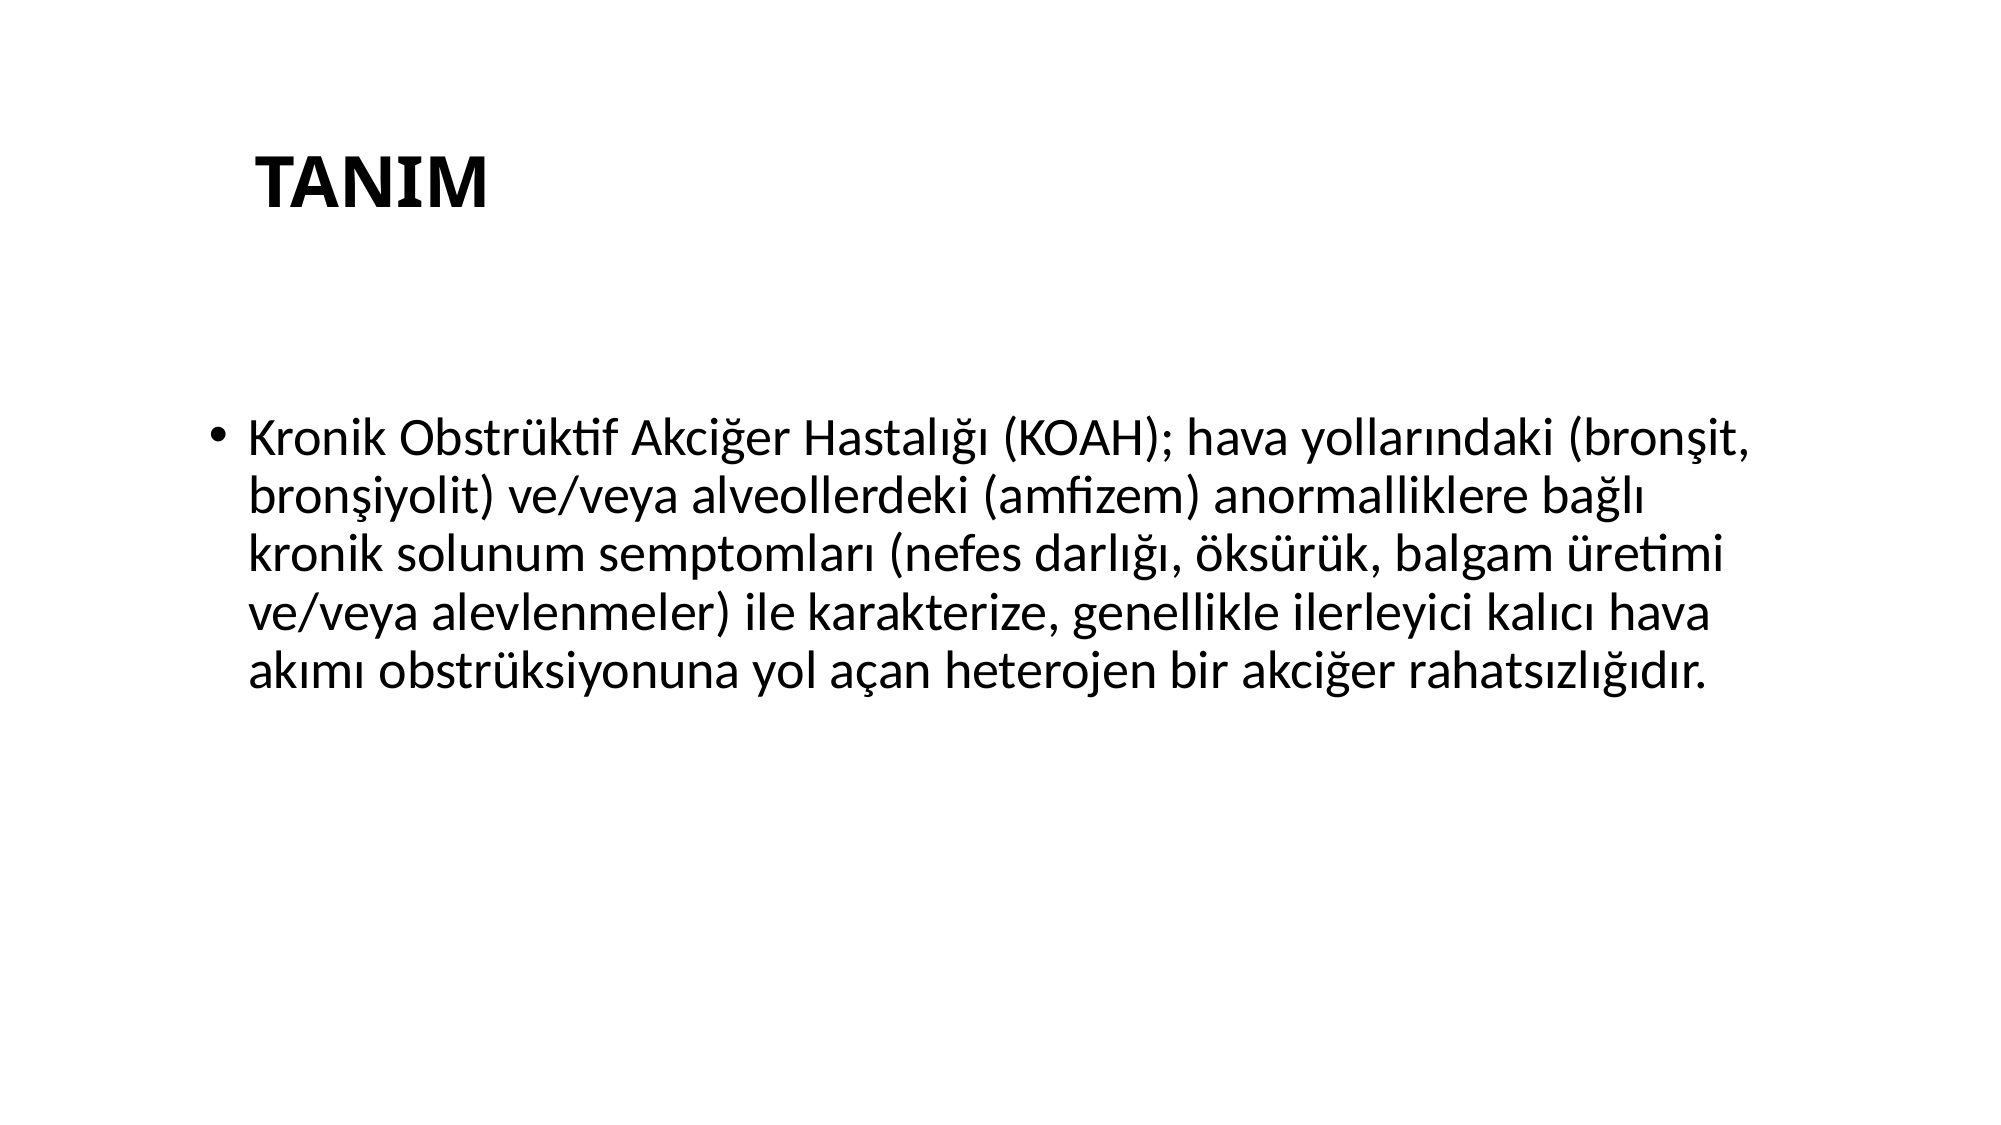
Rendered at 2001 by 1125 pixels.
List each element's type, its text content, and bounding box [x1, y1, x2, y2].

list Kronik Obstrüktif Akciğer Hastalığı (KOAH); hava yollarındaki (bronşit, bronşiyolit) ve/veya alveollerdeki (amfizem) anormalliklere bağlı kronik solunum semptomları (nefes darlığı, öksürük, balgam üretimi ve/veya alevlenmeler) ile karakterize, genellikle ilerleyici kalıcı hava akımı obstrüksiyonuna yol açan heterojen bir akciğer rahatsızlığıdır. [193, 316, 1770, 724]
title TANIM [239, 98, 1816, 271]
